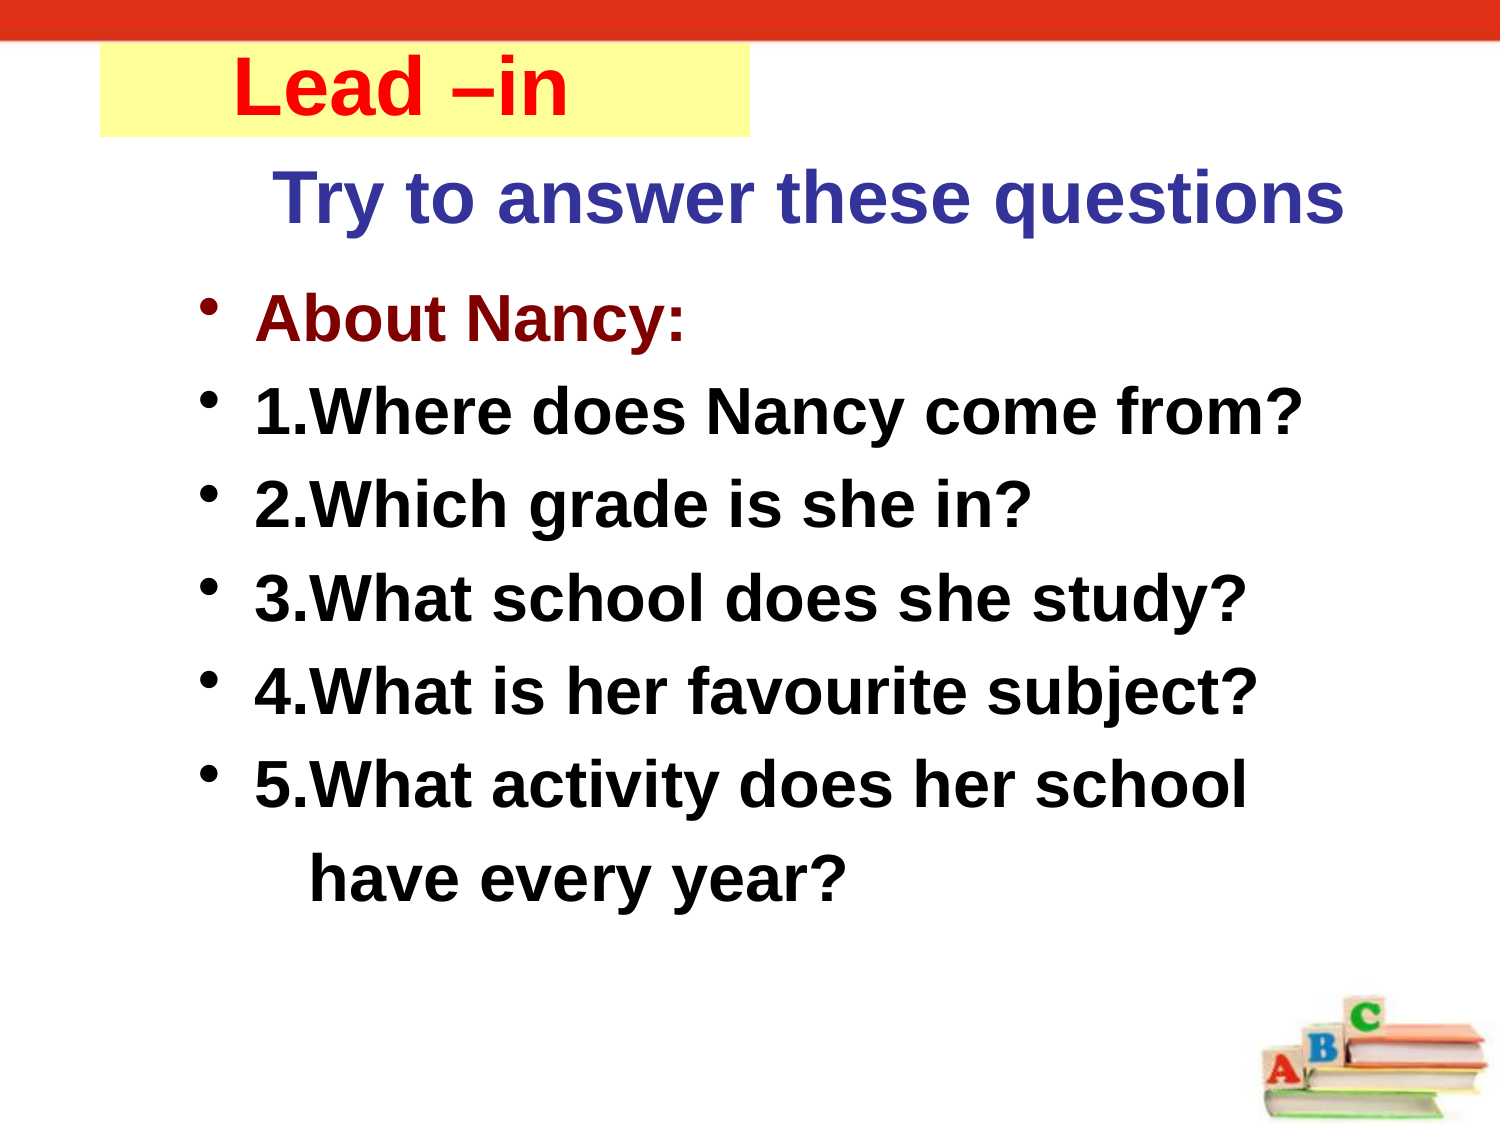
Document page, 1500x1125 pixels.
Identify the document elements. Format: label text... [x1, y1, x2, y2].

title Try to answer these questions [147, 90, 1500, 278]
text_box [100, 42, 750, 138]
list About Nancy: 1.Where does Nancy come from? 2.Which grade is she in? 3.What school does she study? 4.What is her favourite subject? 5.What activity does her school have every year? [183, 267, 1424, 1013]
picture [0, 0, 1500, 1125]
text_box Lead –in [218, 30, 750, 133]
